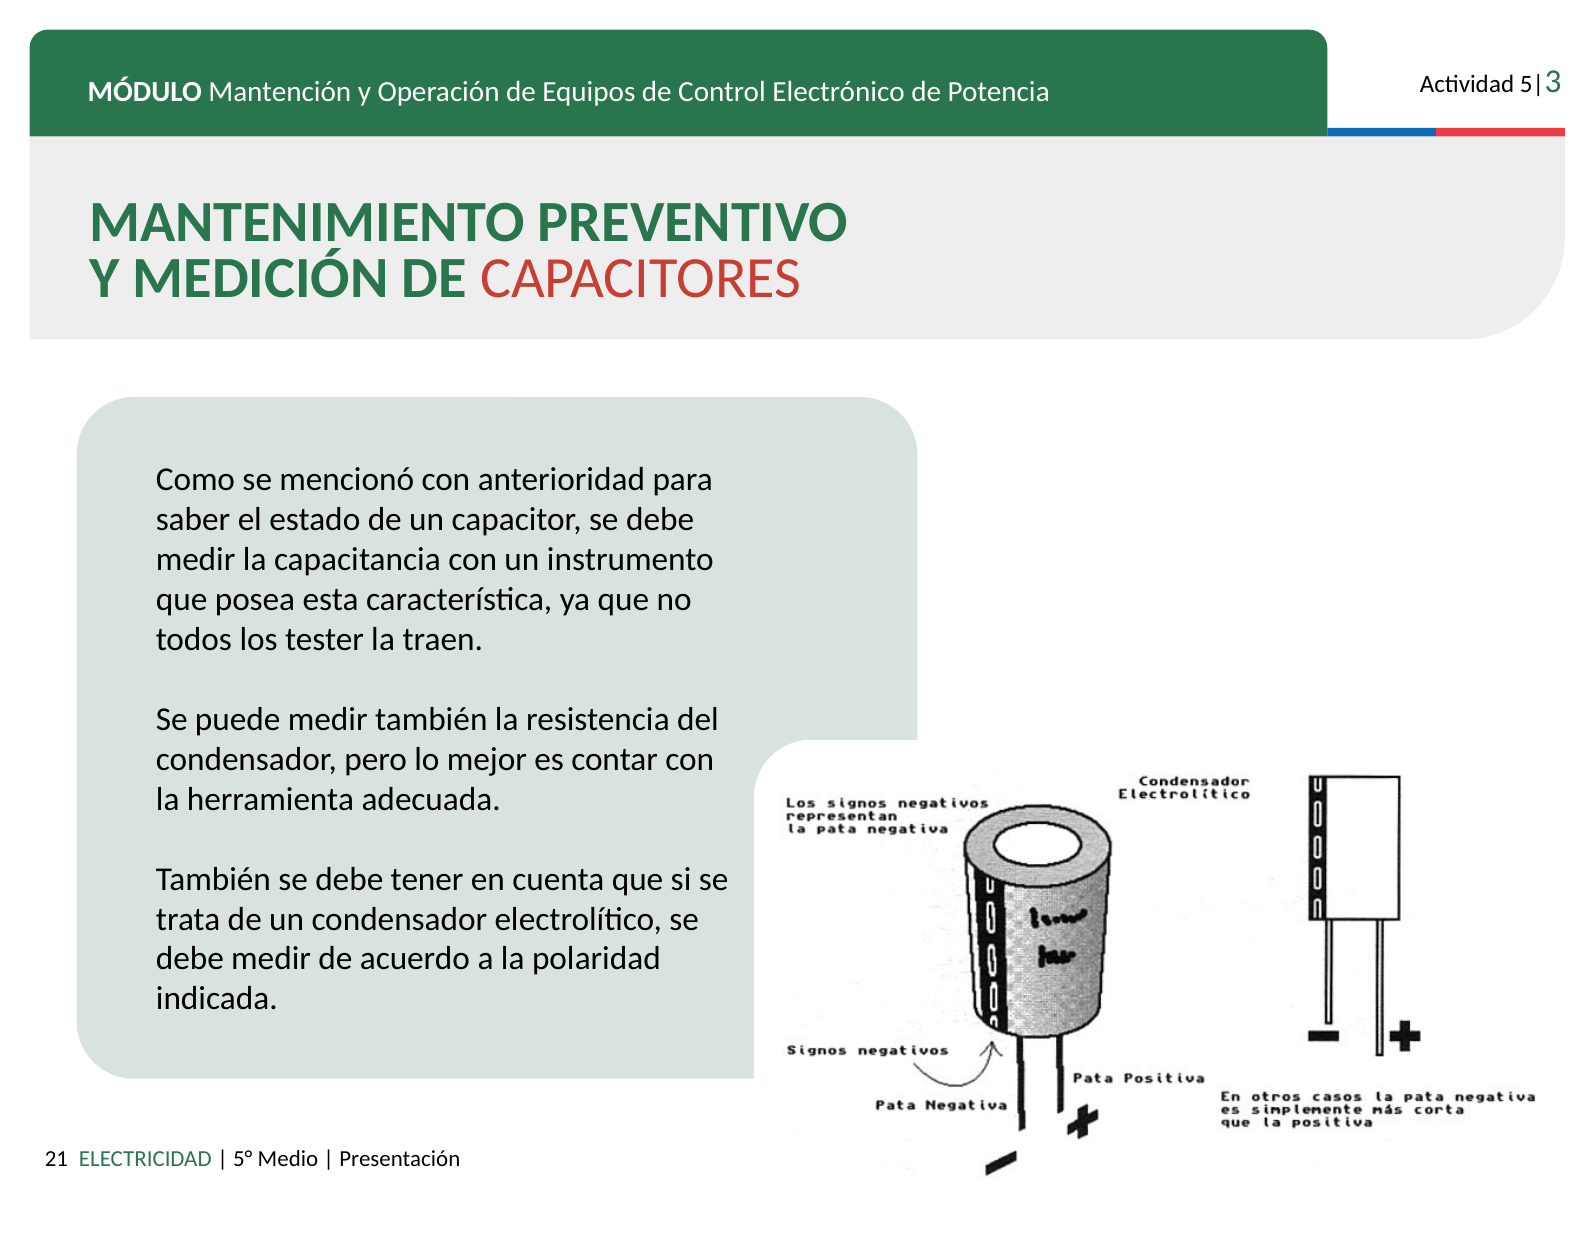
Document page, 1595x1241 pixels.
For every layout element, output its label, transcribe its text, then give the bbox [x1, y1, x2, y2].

text_box [76, 396, 918, 1079]
text_box MANTENIMIENTO PREVENTIVO Y MEDICIÓN DE CAPACITORES [74, 226, 1543, 279]
text_box [753, 739, 1595, 1241]
text_box Como se mencionó con anterioridad para saber el estado de un capacitor, se debe medir la capacitancia con un instrumento que posea esta característica, ya que no todos los tester la traen. Se puede medir también la resistencia del condensador, pero lo mejor es contar con la herramienta adecuada. También se debe tener en cuenta que si se trata de un condensador electrolítico, se debe medir de acuerdo a la polaridad indicada. [141, 450, 756, 1024]
picture [772, 764, 1549, 1180]
